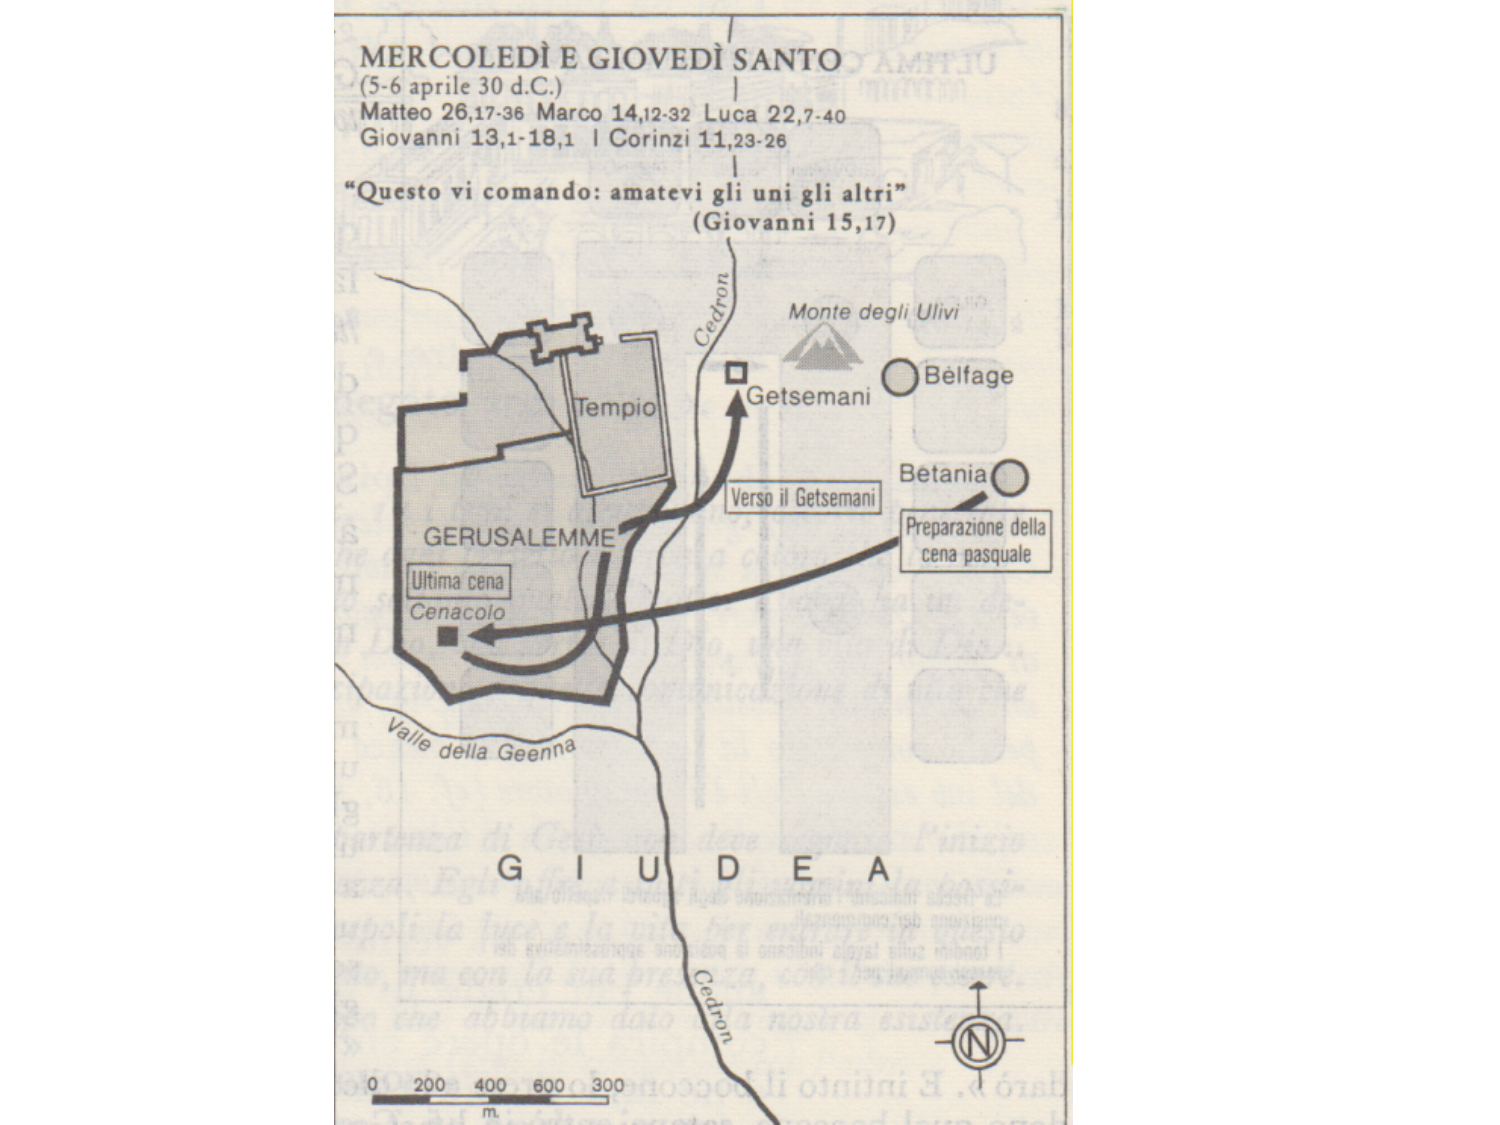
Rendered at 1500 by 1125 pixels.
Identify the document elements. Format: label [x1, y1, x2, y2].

list [334, 0, 1073, 1125]
